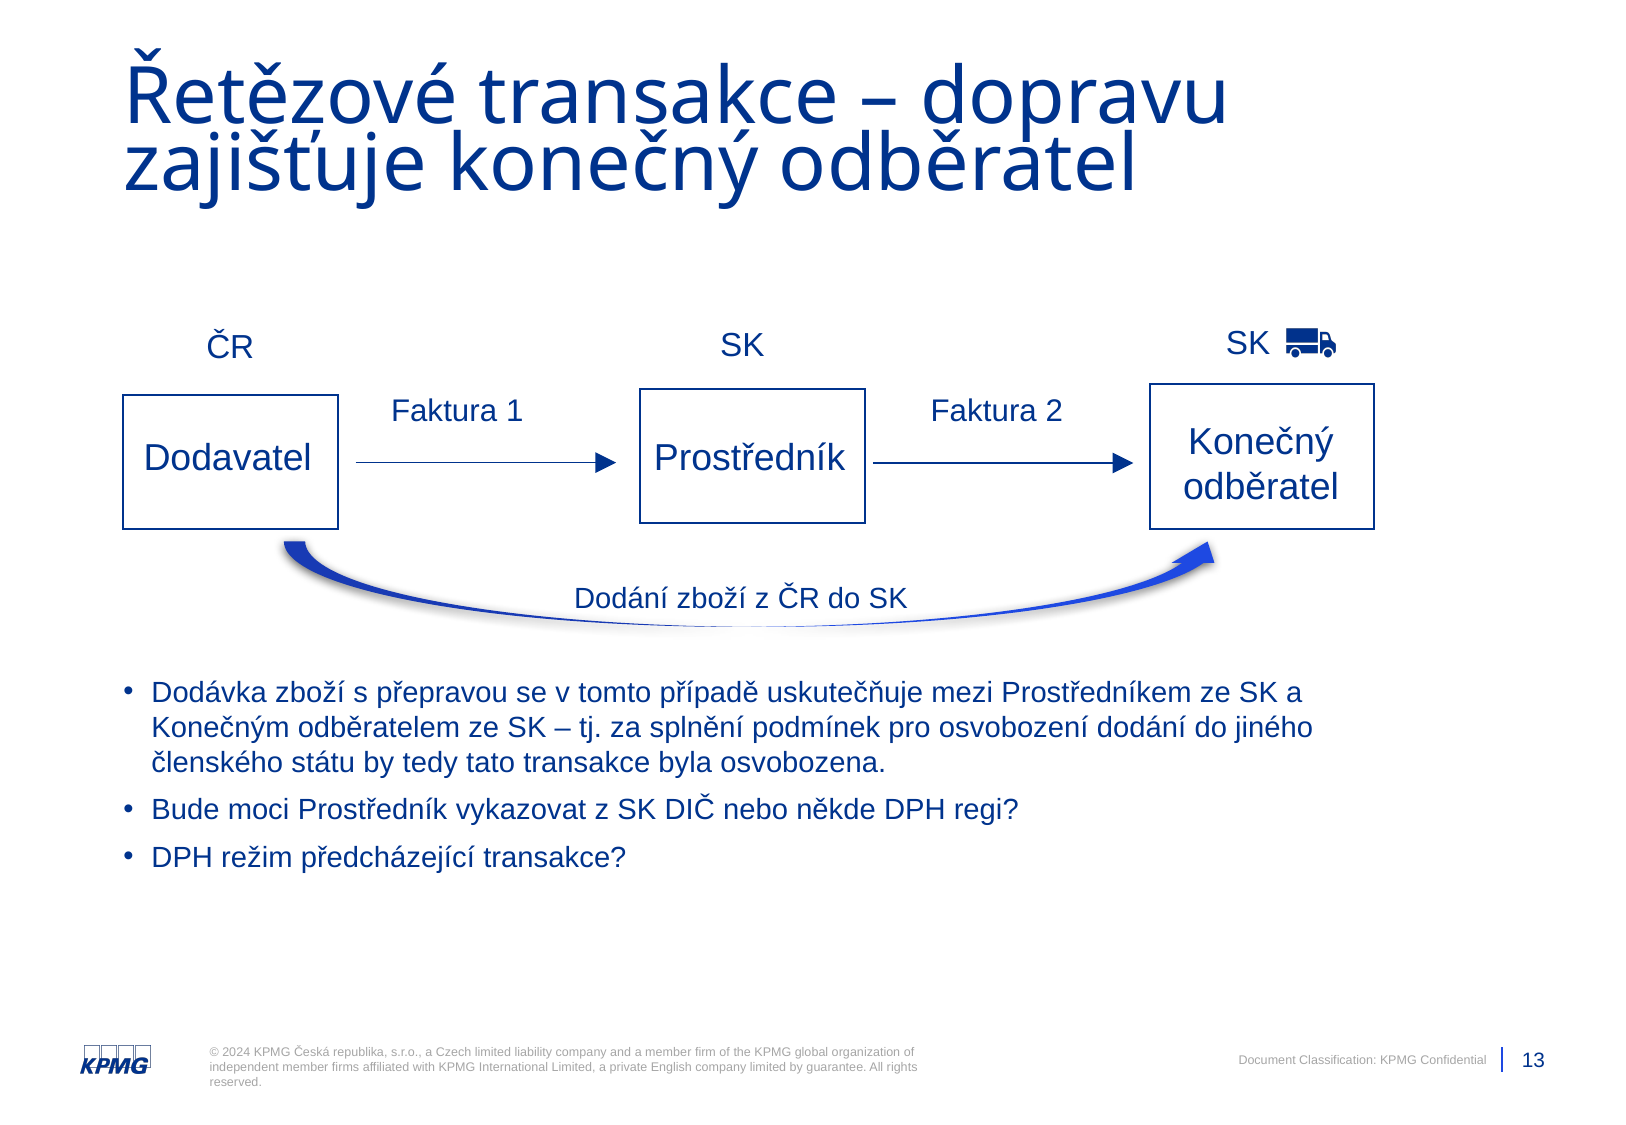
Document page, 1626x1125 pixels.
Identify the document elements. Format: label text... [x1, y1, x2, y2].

text_box Faktura 2 [921, 381, 1004, 443]
text_box ČR [206, 324, 266, 365]
text_box Dodávka zboží s přepravou se v tomto případě uskutečňuje mezi Prostředníkem ze SK a Konečným odběratelem ze SK – tj. za splnění podmínek pro osvobození dodání do jiného členského státu by tedy tato transakce byla osvobozena. Bude moci Prostředník vykazovat z SK DIČ nebo někde DPH regi? DPH režim předcházející transakce? [123, 198, 1377, 952]
text_box [283, 541, 1215, 627]
text_box Prostředník [646, 433, 853, 479]
text_box Faktura 1 [382, 380, 503, 441]
picture [1284, 314, 1338, 371]
text_box Konečný odběratel [1166, 417, 1356, 508]
text_box Dodání zboží z ČR do SK [565, 570, 716, 621]
text_box [1149, 383, 1375, 530]
text_box SK [720, 323, 793, 364]
text_box Dodavatel [133, 433, 323, 479]
picture [80, 1045, 151, 1074]
text_box [639, 388, 866, 524]
text_box SK [1226, 320, 1284, 361]
title Řetězové transakce – dopravu zajišťuje konečný odběratel [123, 70, 1377, 156]
text_box [122, 394, 339, 530]
